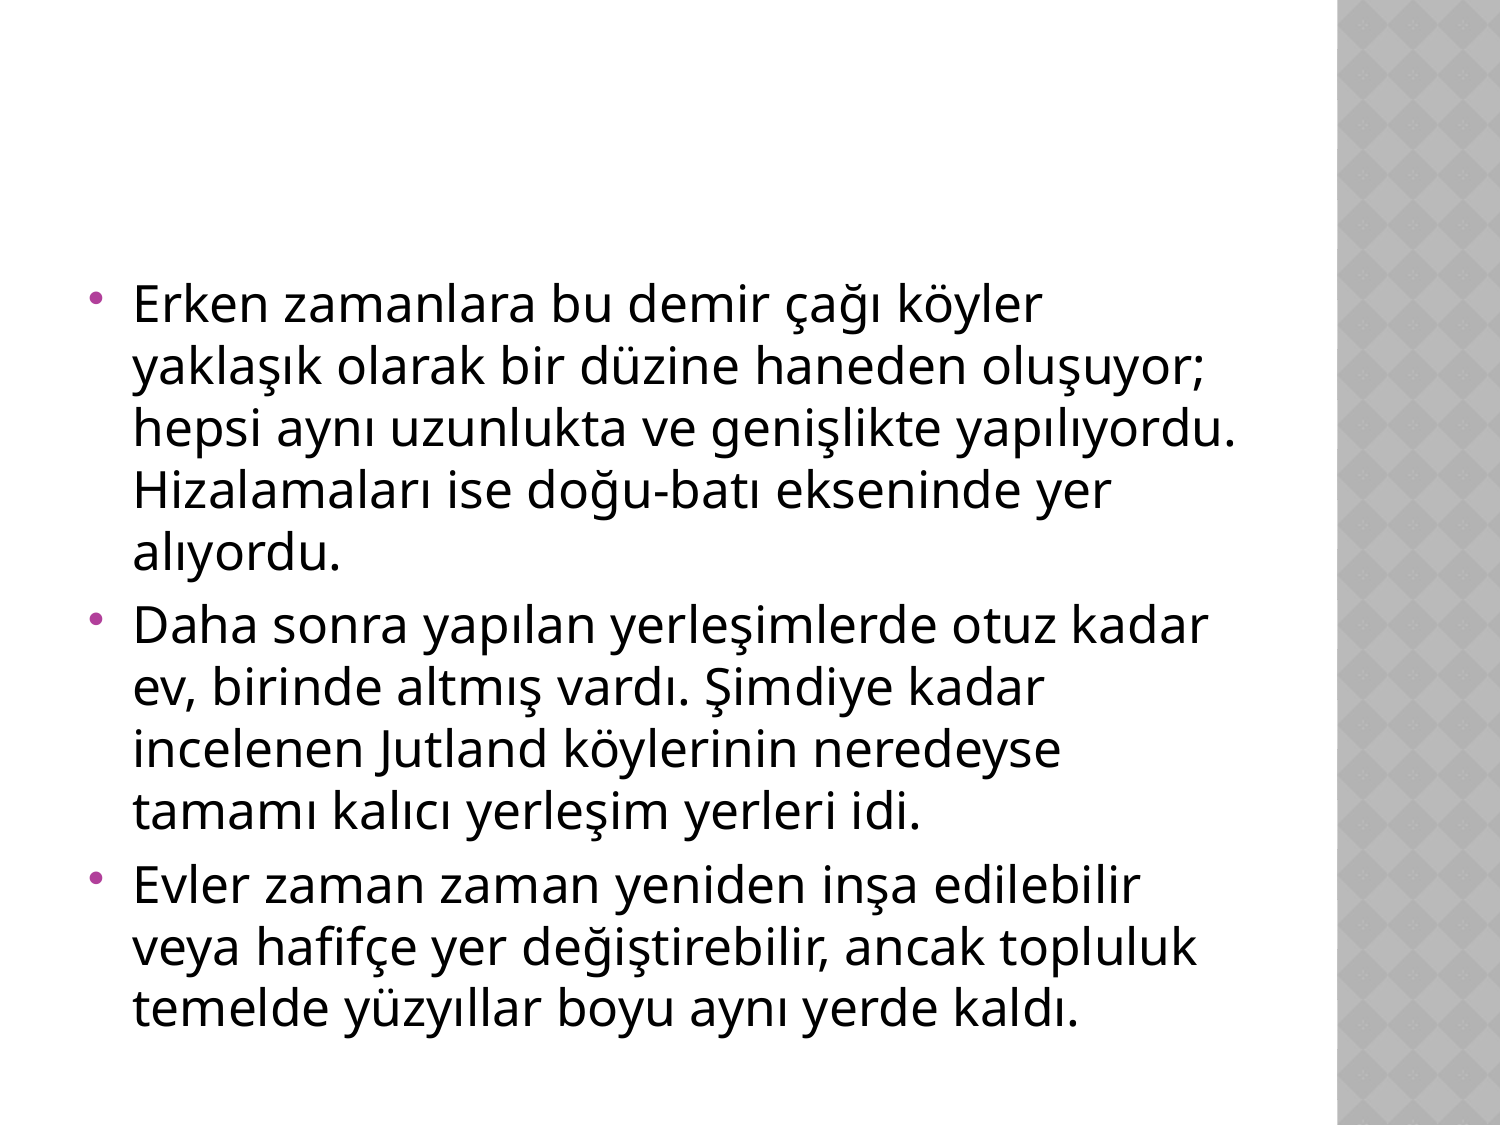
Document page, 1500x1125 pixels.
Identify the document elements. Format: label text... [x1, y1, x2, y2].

list Erken zamanlara bu demir çağı köyler yaklaşık olarak bir düzine haneden oluşuyor; hepsi aynı uzunlukta ve genişlikte yapılıyordu. Hizalamaları ise doğu-batı ekseninde yer alıyordu. Daha sonra yapılan yerleşimlerde otuz kadar ev, birinde altmış vardı. Şimdiye kadar incelenen Jutland köylerinin neredeyse tamamı kalıcı yerleşim yerleri idi. Evler zaman zaman yeniden inşa edilebilir veya hafifçe yer değiştirebilir, ancak topluluk temelde yüzyıllar boyu aynı yerde kaldı. [75, 264, 1263, 1059]
